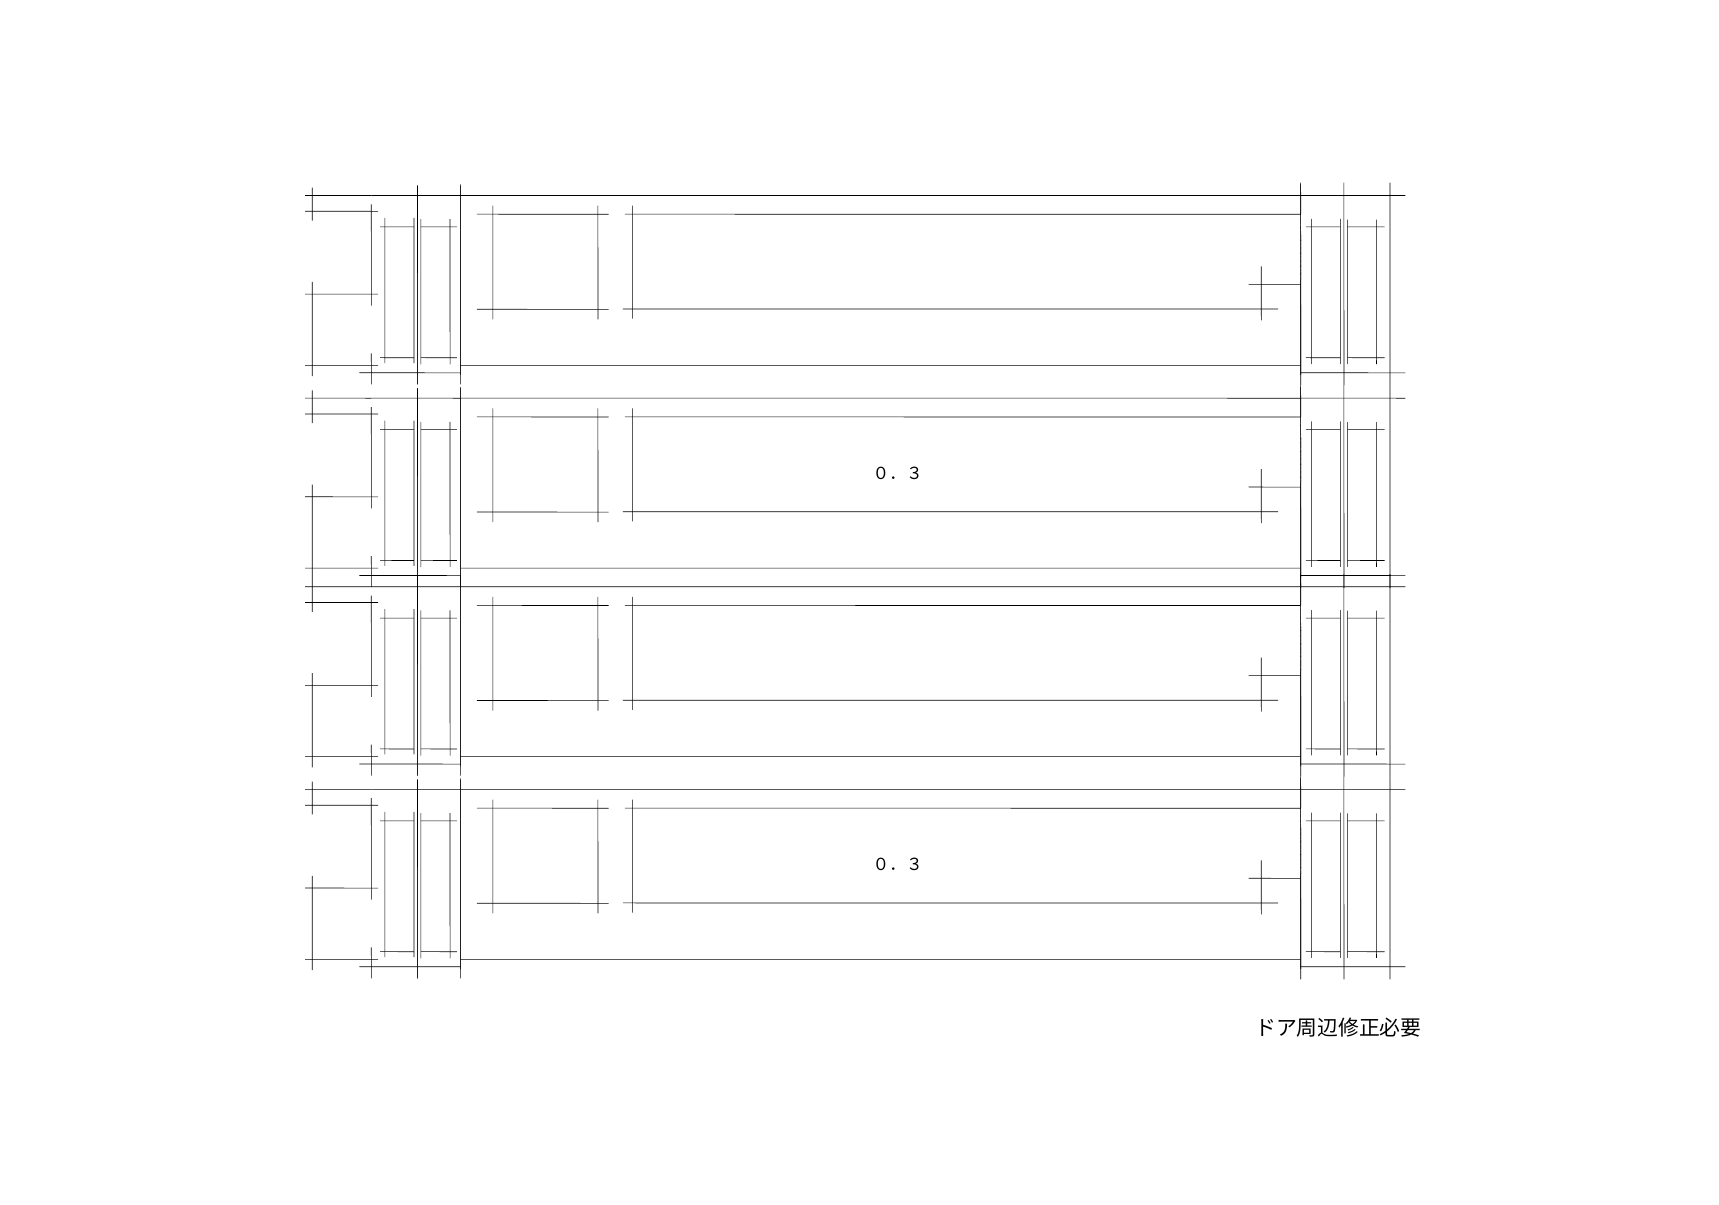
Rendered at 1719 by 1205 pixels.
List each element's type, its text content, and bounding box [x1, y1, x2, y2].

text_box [1300, 393, 1406, 573]
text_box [1300, 182, 1406, 386]
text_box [1300, 784, 1406, 980]
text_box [304, 576, 461, 776]
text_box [466, 778, 1295, 970]
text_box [466, 386, 1295, 574]
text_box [304, 783, 461, 979]
text_box ドア周辺修正必要 [1253, 1008, 1424, 1041]
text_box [462, 184, 1297, 376]
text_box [460, 575, 1297, 767]
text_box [304, 185, 461, 385]
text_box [1300, 573, 1406, 777]
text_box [304, 392, 461, 576]
